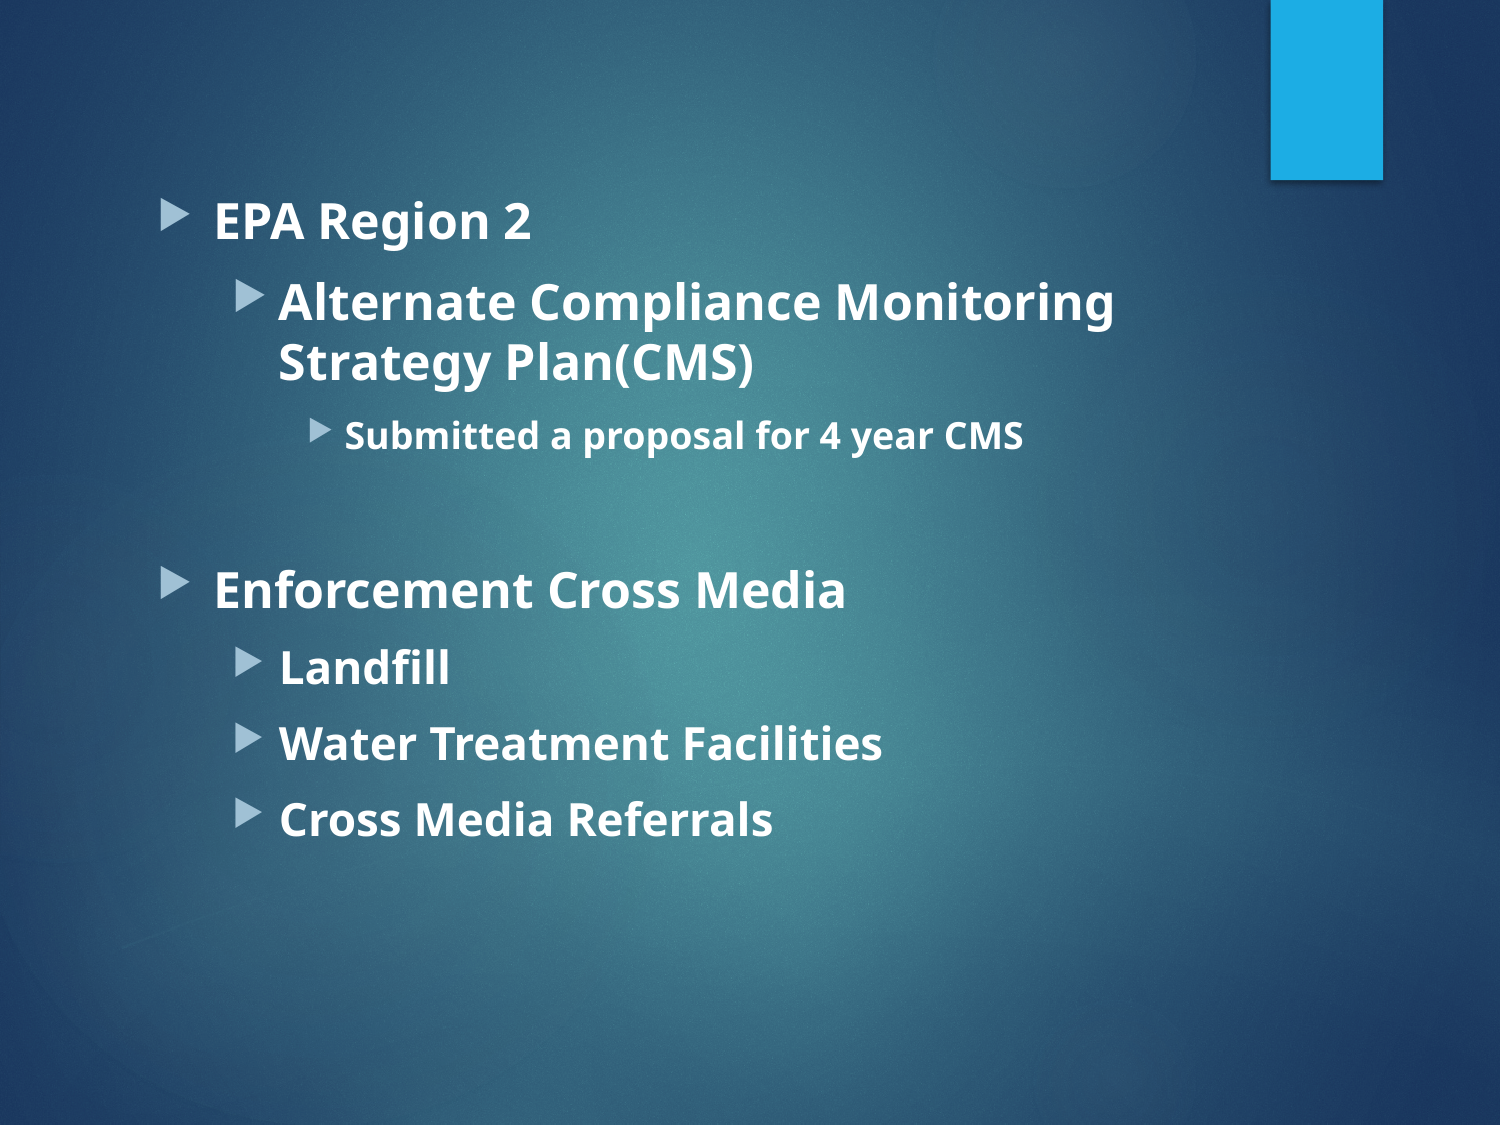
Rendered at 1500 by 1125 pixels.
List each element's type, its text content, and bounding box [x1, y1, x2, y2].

list EPA Region 2 Alternate Compliance Monitoring Strategy Plan(CMS) Submitted a proposal for 4 year CMS Enforcement Cross Media Landfill Water Treatment Facilities Cross Media Referrals [142, 182, 1243, 1033]
